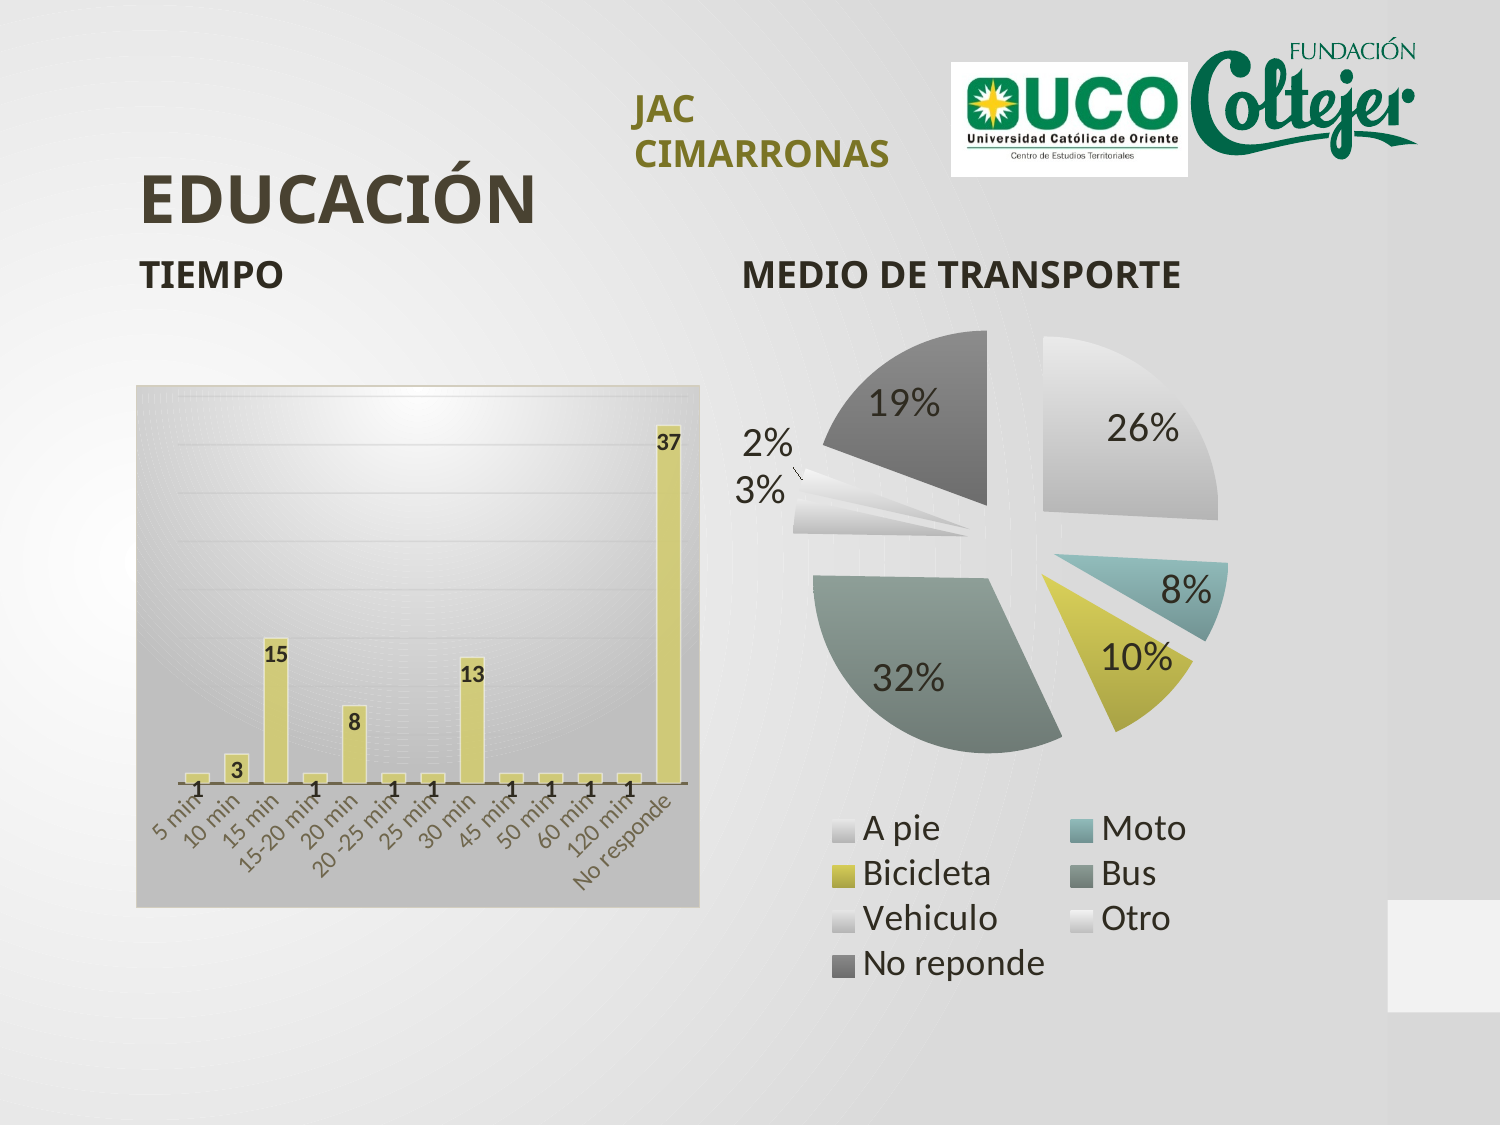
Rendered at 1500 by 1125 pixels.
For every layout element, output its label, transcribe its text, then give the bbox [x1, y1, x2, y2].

chart [135, 278, 1330, 994]
text_box MEDIO DE TRANSPORTE [726, 243, 1294, 271]
text_box EDUCACIÓN [123, 148, 963, 244]
text_box JAC CIMARRONAS [619, 78, 948, 148]
text_box TIEMPO [123, 244, 620, 304]
picture [951, 36, 1419, 177]
